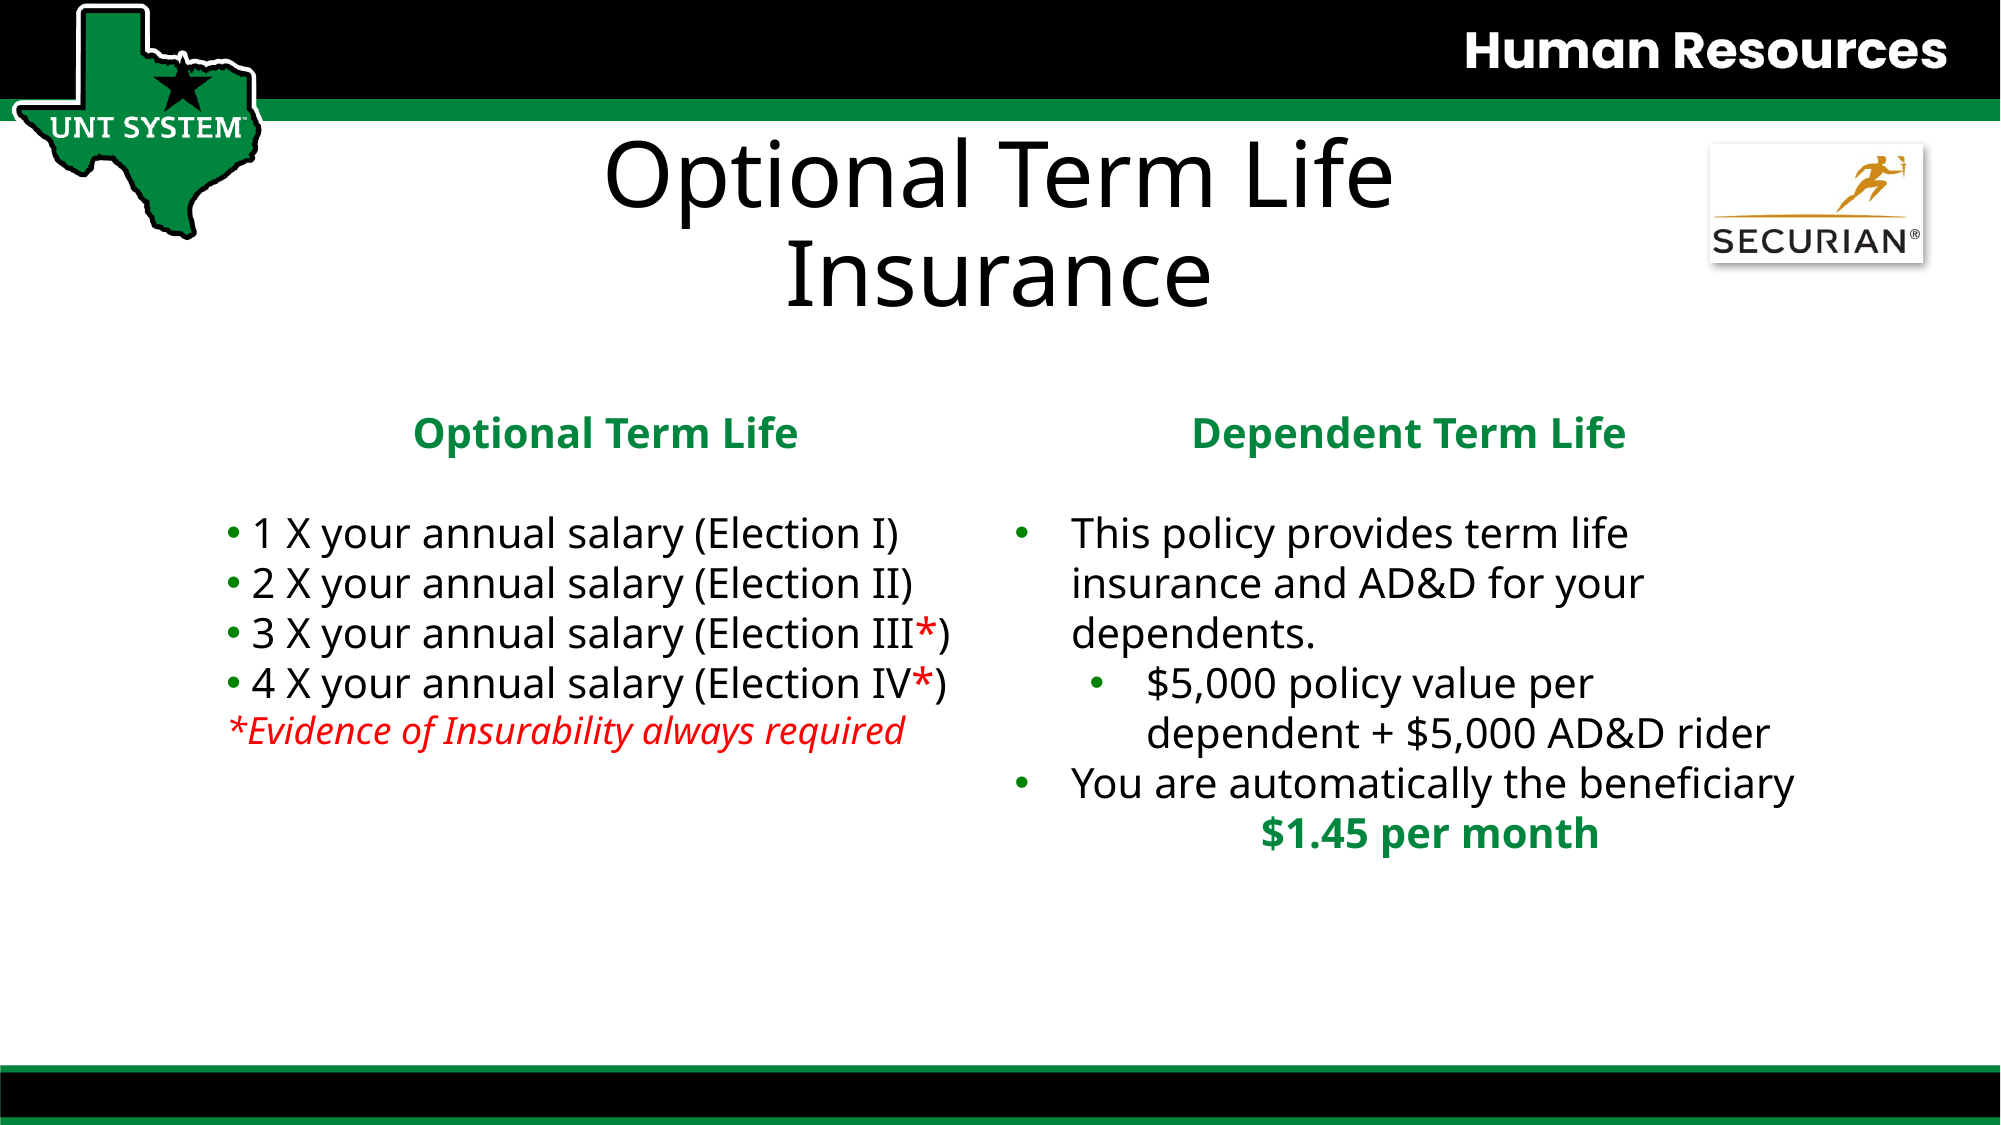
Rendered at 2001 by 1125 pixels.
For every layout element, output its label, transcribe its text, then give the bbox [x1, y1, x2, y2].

text_box Optional Term Life 1 X your annual salary (Election I) 2 X your annual salary (Election II) 3 X your annual salary (Election III*) 4 X your annual salary (Election IV*) *Evidence of Insurability always required [211, 399, 999, 760]
picture [0, 0, 2001, 1125]
text_box Dependent Term Life This policy provides term life insurance and AD&D for your dependents. $5,000 policy value per dependent + $5,000 AD&D rider You are automatically the beneficiary $1.45 per month [999, 399, 1819, 915]
text_box Optional Term Life Insurance [402, 168, 1598, 286]
